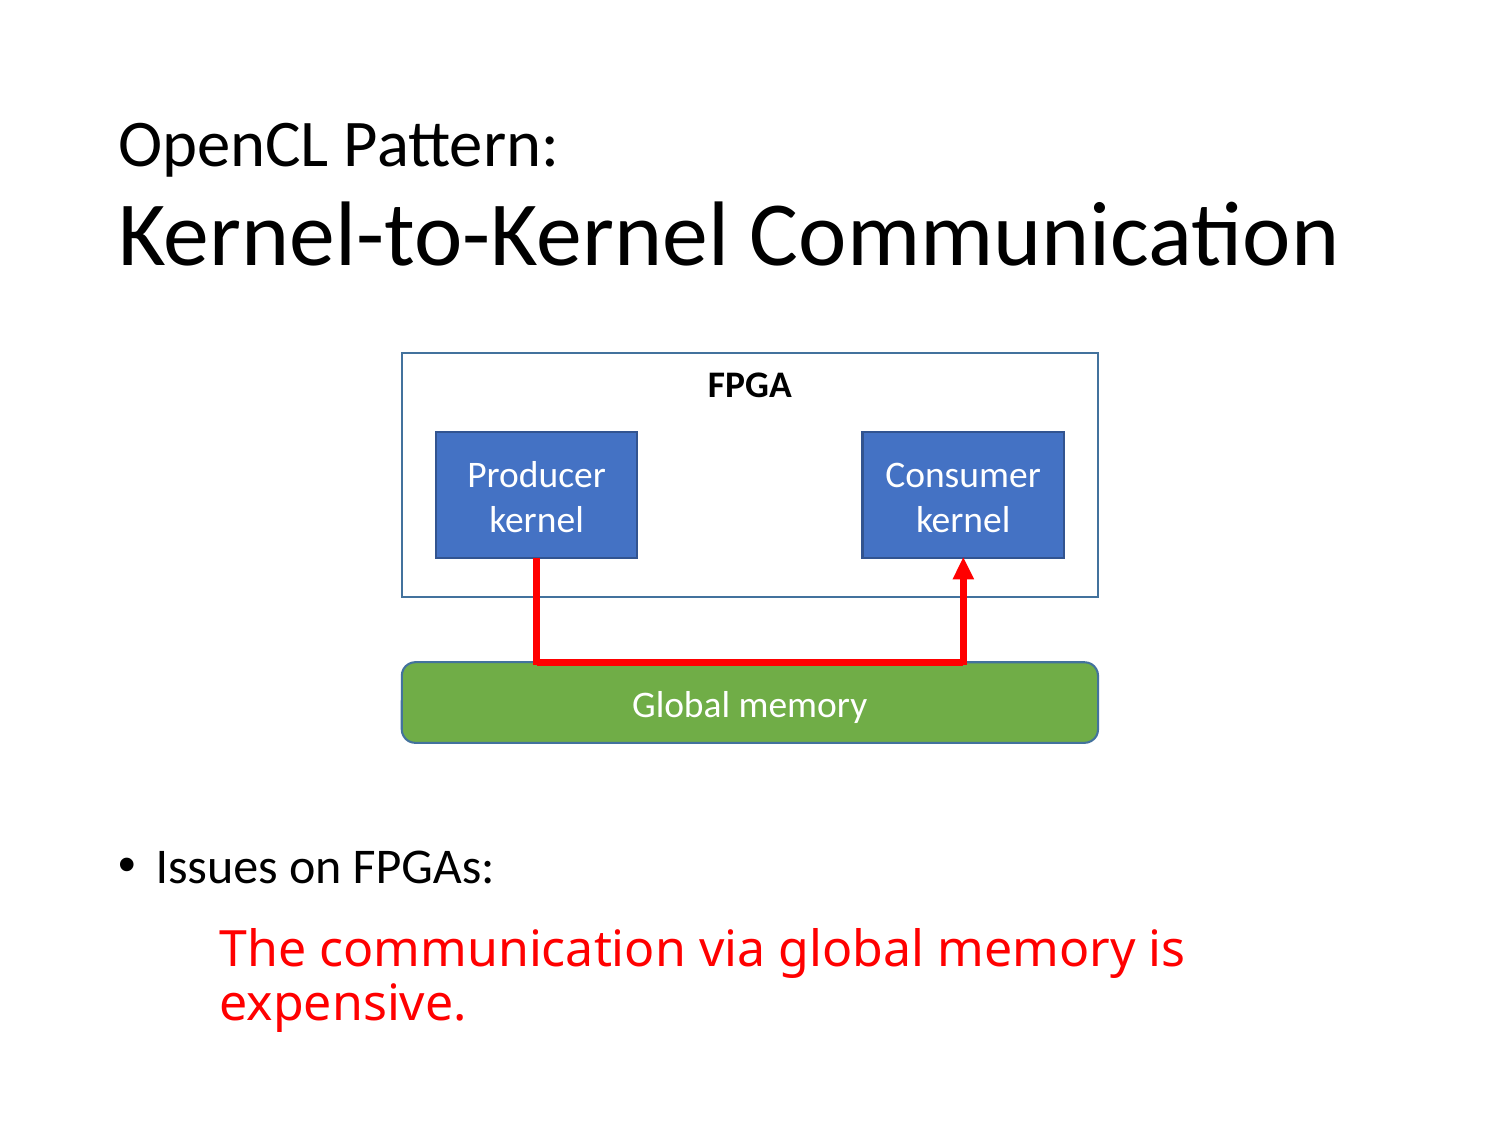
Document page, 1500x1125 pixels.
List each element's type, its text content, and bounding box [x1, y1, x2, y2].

title OpenCL Pattern: Kernel-to-Kernel Communication [103, 59, 1397, 303]
text_box FPGA [401, 352, 1099, 598]
list Issues on FPGAs: [103, 303, 1397, 1017]
text_box Consumer kernel [861, 431, 1065, 559]
text_box Global memory [400, 661, 1100, 744]
text_box The communication via global memory is expensive. [204, 915, 1296, 1039]
text_box Producer kernel [435, 431, 638, 559]
